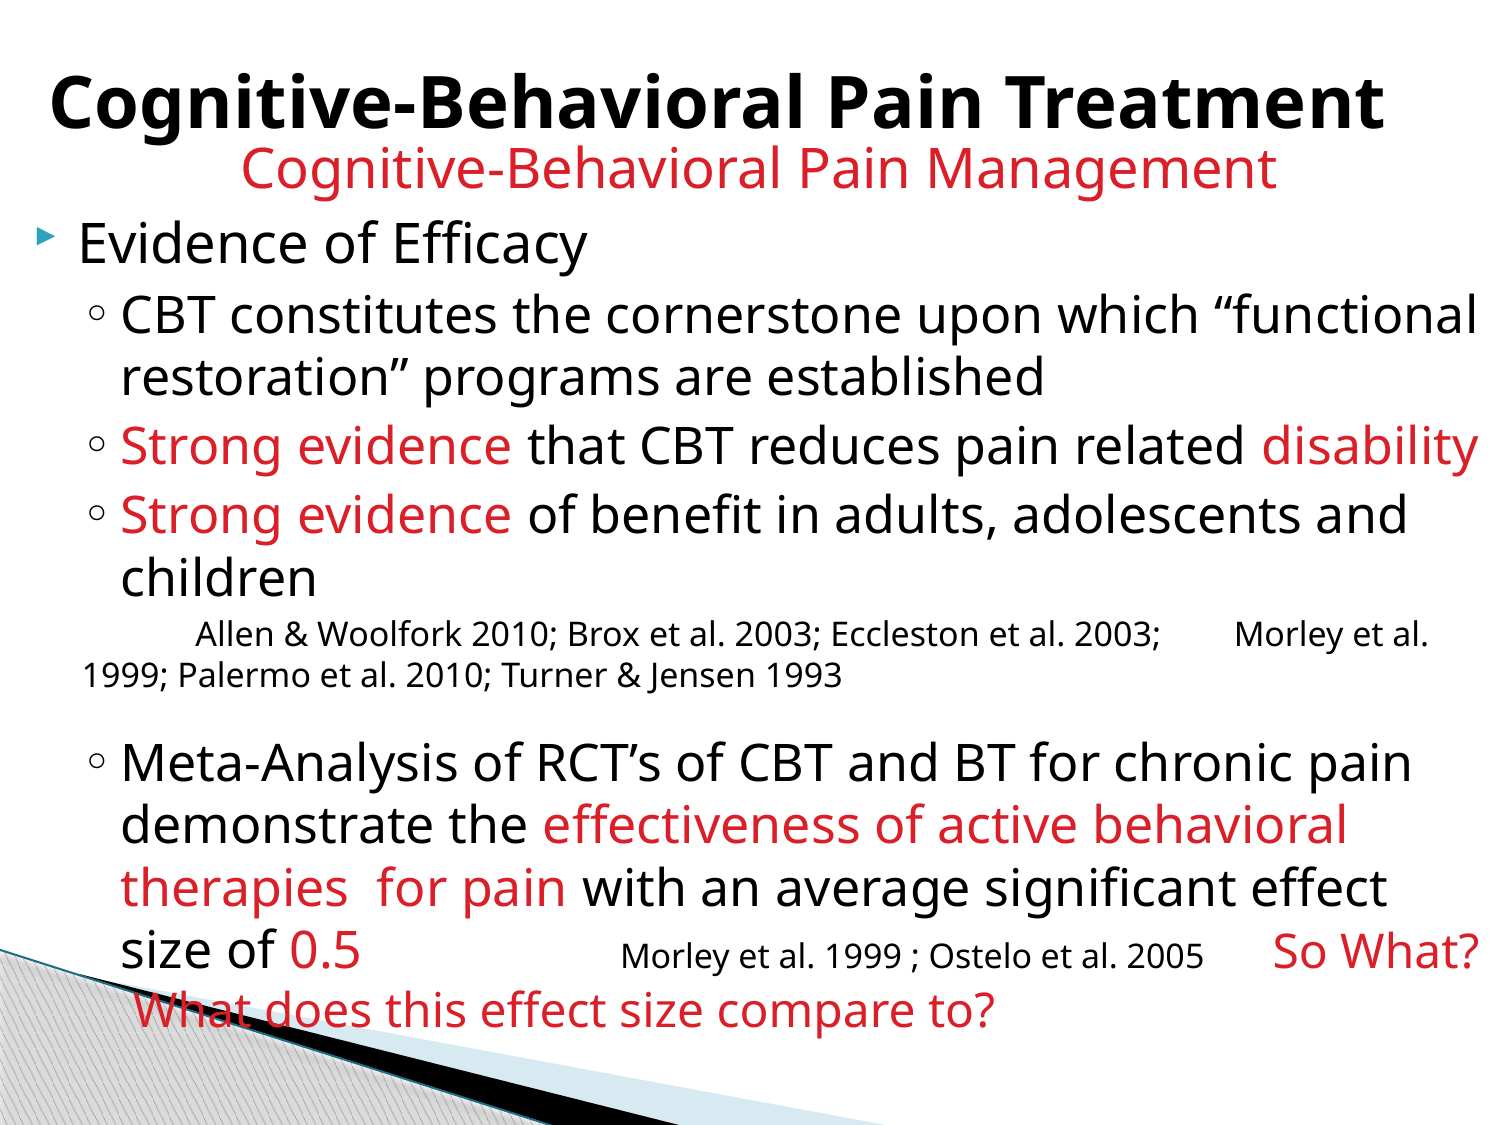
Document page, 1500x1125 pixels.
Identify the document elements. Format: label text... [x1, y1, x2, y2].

title Cognitive-Behavioral Pain Treatment [24, 37, 1475, 125]
list Cognitive-Behavioral Pain Management Evidence of Efficacy CBT constitutes the cornerstone upon which “functional restoration” programs are established Strong evidence that CBT reduces pain related disability Strong evidence of benefit in adults, adolescents and children Allen & Woolfork 2010; Brox et al. 2003; Eccleston et al. 2003; Morley et al. 1999; Palermo et al. 2010; Turner & Jensen 1993 Meta-Analysis of RCT’s of CBT and BT for chronic pain demonstrate the effectiveness of active behavioral therapies for pain with an average significant effect size of 0.5 Morley et al. 1999 ; Ostelo et al. 2005 So What? What does this effect size compare to? [0, 125, 1500, 1125]
